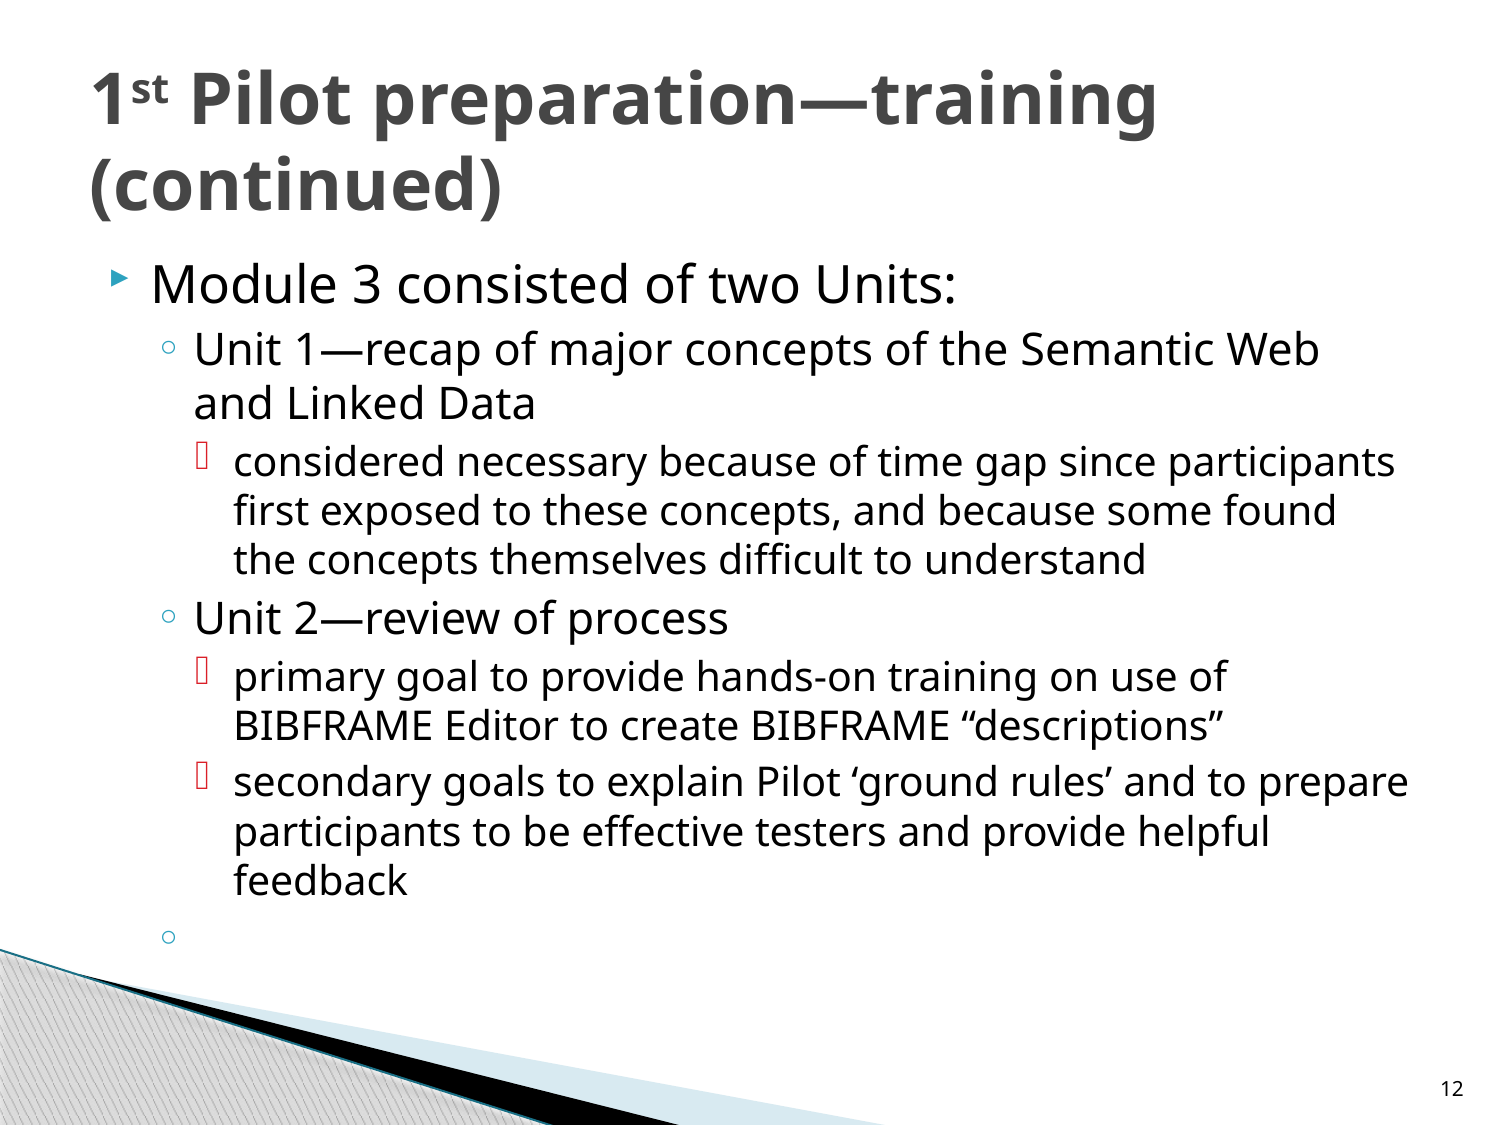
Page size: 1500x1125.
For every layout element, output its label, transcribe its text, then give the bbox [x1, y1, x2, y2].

list Module 3 consisted of two Units: Unit 1—recap of major concepts of the Semantic Web and Linked Data considered necessary because of time gap since participants first exposed to these concepts, and because some found the concepts themselves difficult to understand Unit 2—review of process primary goal to provide hands-on training on use of BIBFRAME Editor to create BIBFRAME “descriptions” secondary goals to explain Pilot ‘ground rules’ and to prepare participants to be effective testers and provide helpful feedback [75, 243, 1425, 986]
title 1st Pilot preparation—training (continued) [75, 45, 1425, 233]
slide_number 12 [1418, 1051, 1479, 1112]
